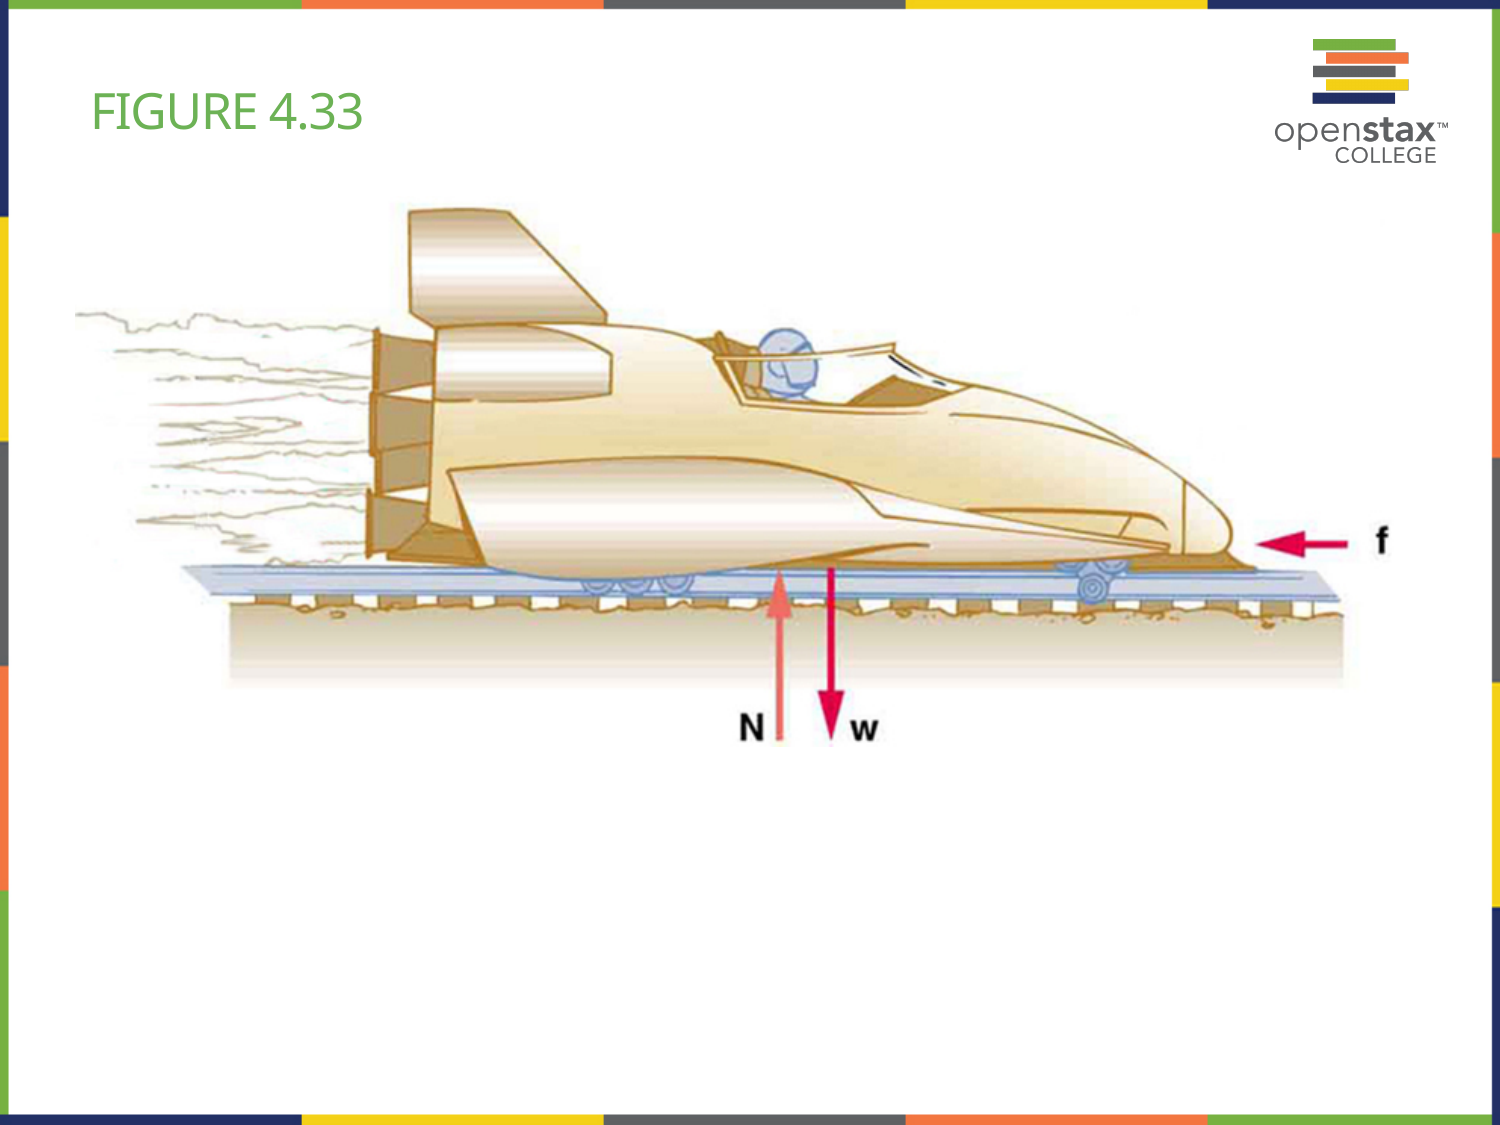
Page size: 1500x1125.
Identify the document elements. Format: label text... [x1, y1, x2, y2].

picture [0, 0, 1500, 1125]
title Figure 4.33 [75, 39, 1274, 148]
